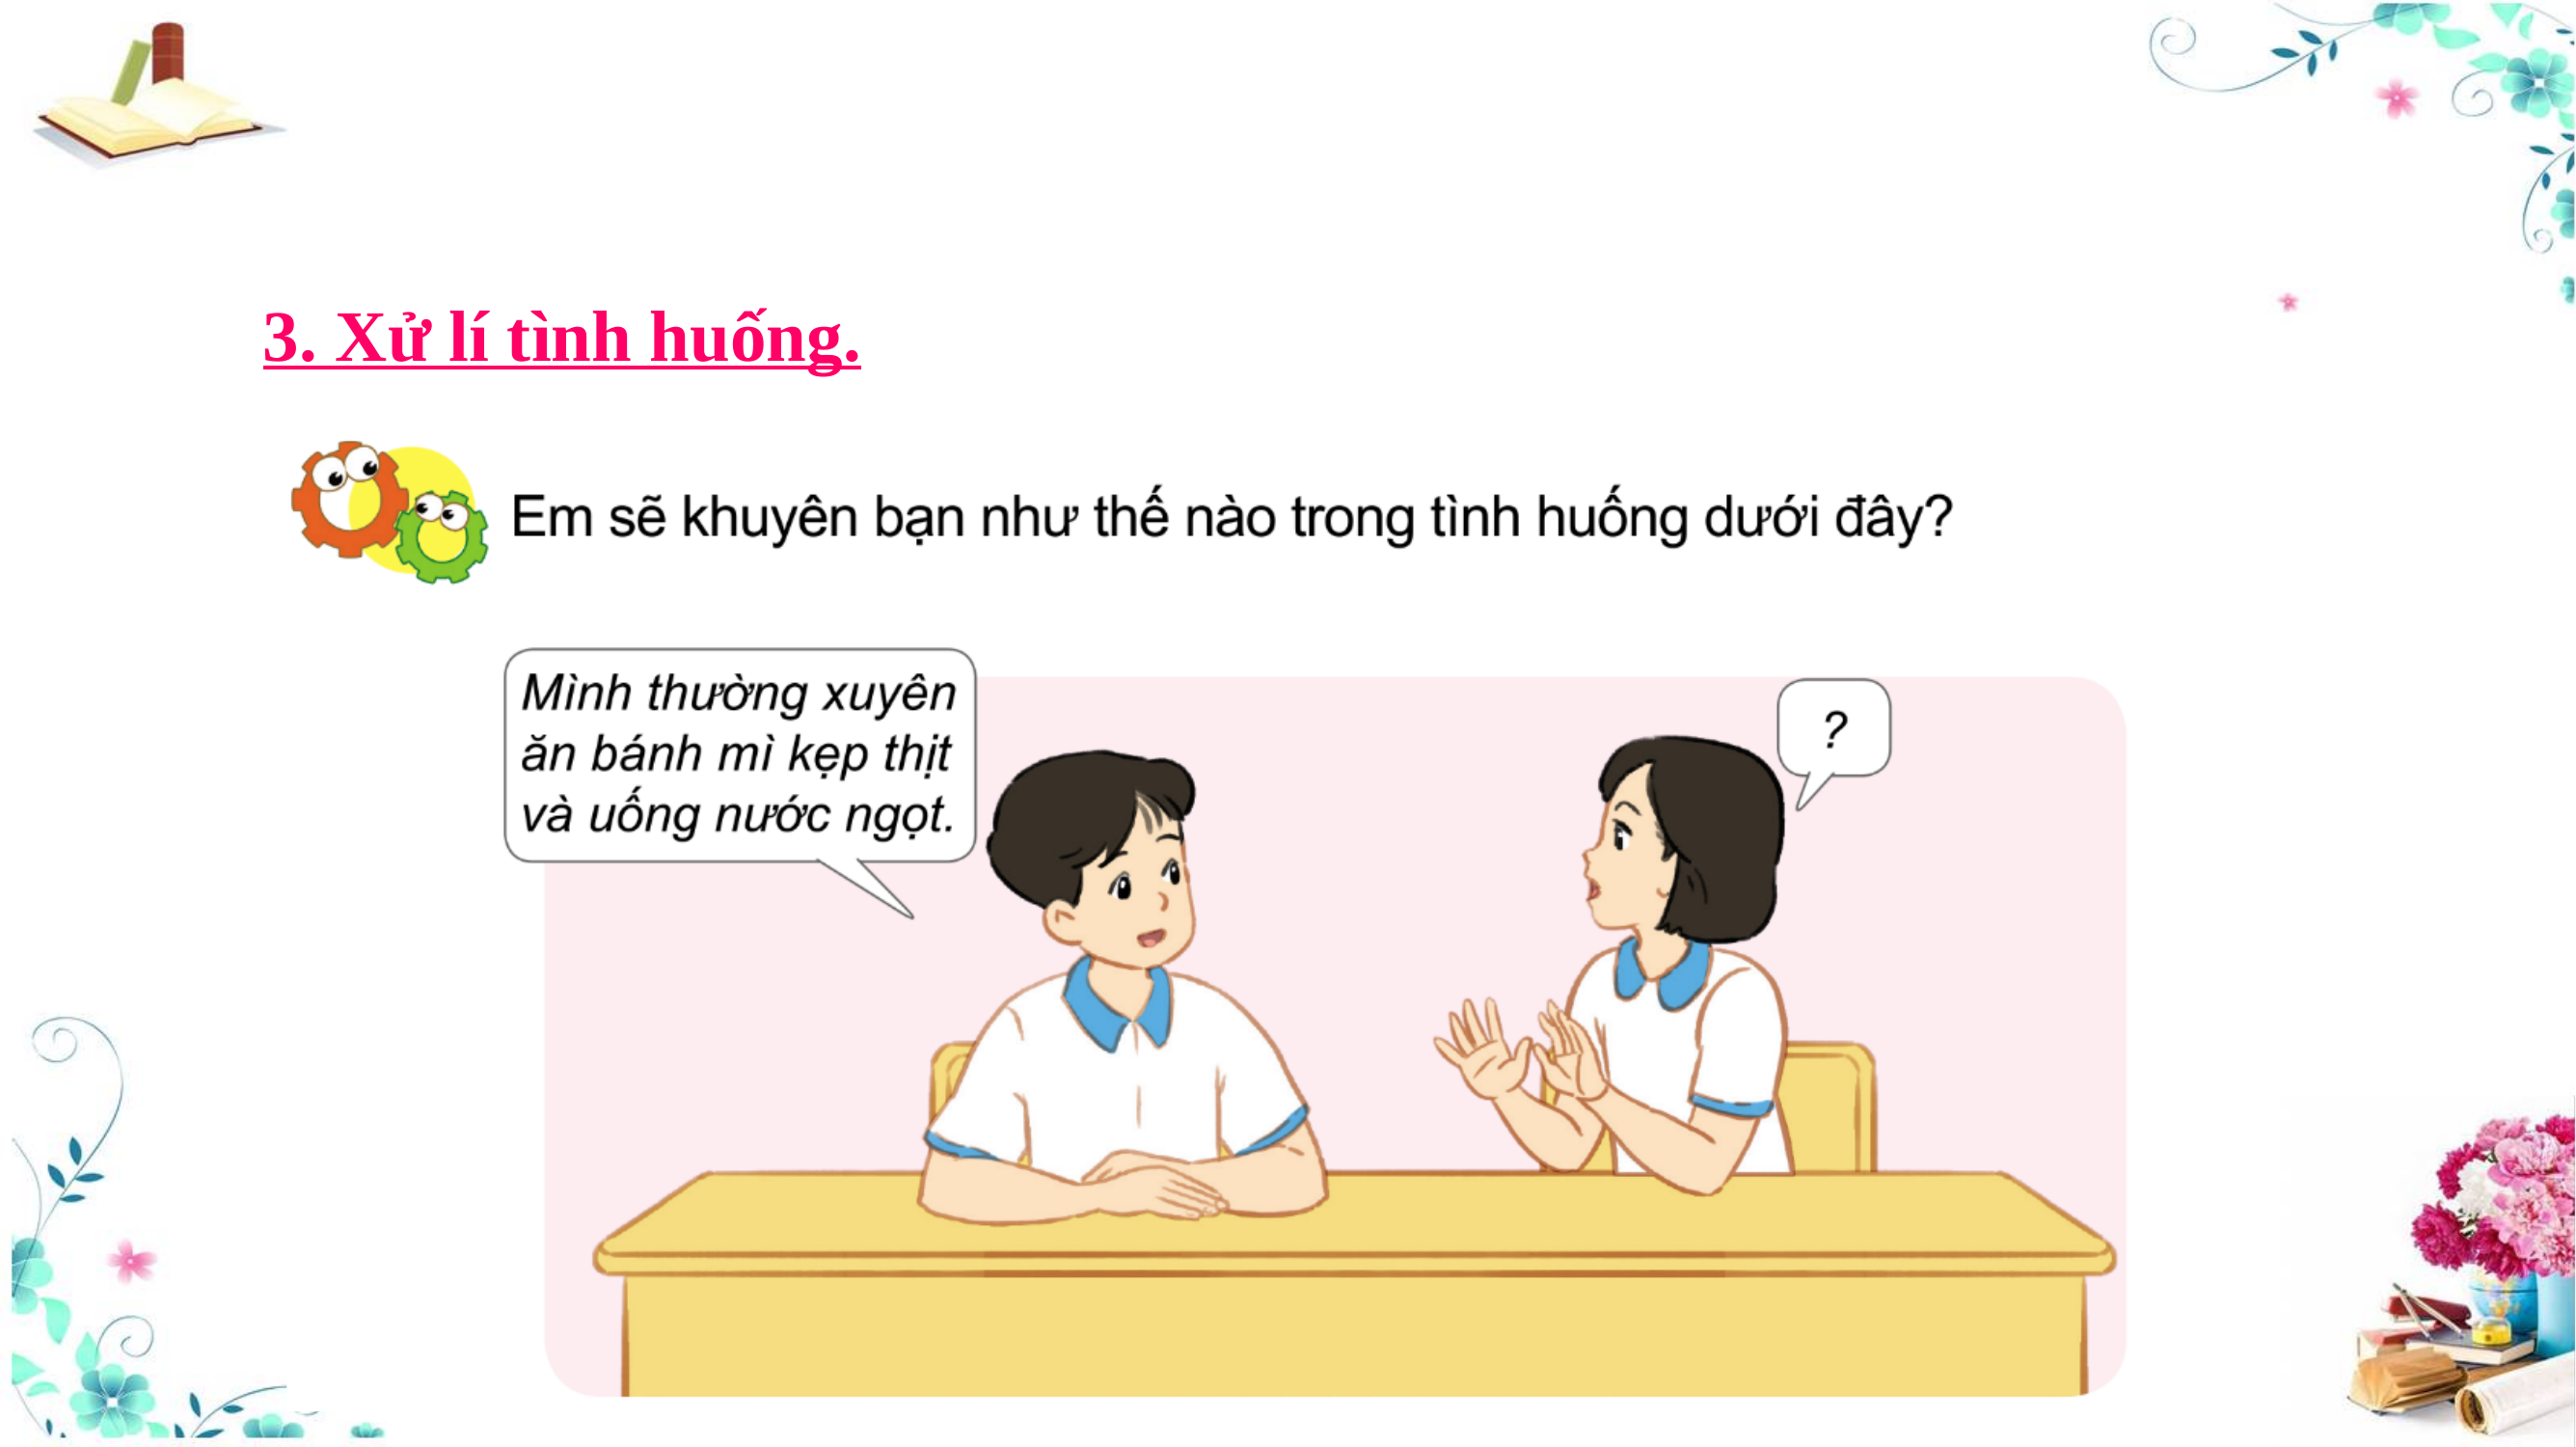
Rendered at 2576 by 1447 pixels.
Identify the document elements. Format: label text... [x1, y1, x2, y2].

picture [0, 0, 2576, 1447]
text_box 3. Xử lí tình huống. [249, 282, 2362, 384]
